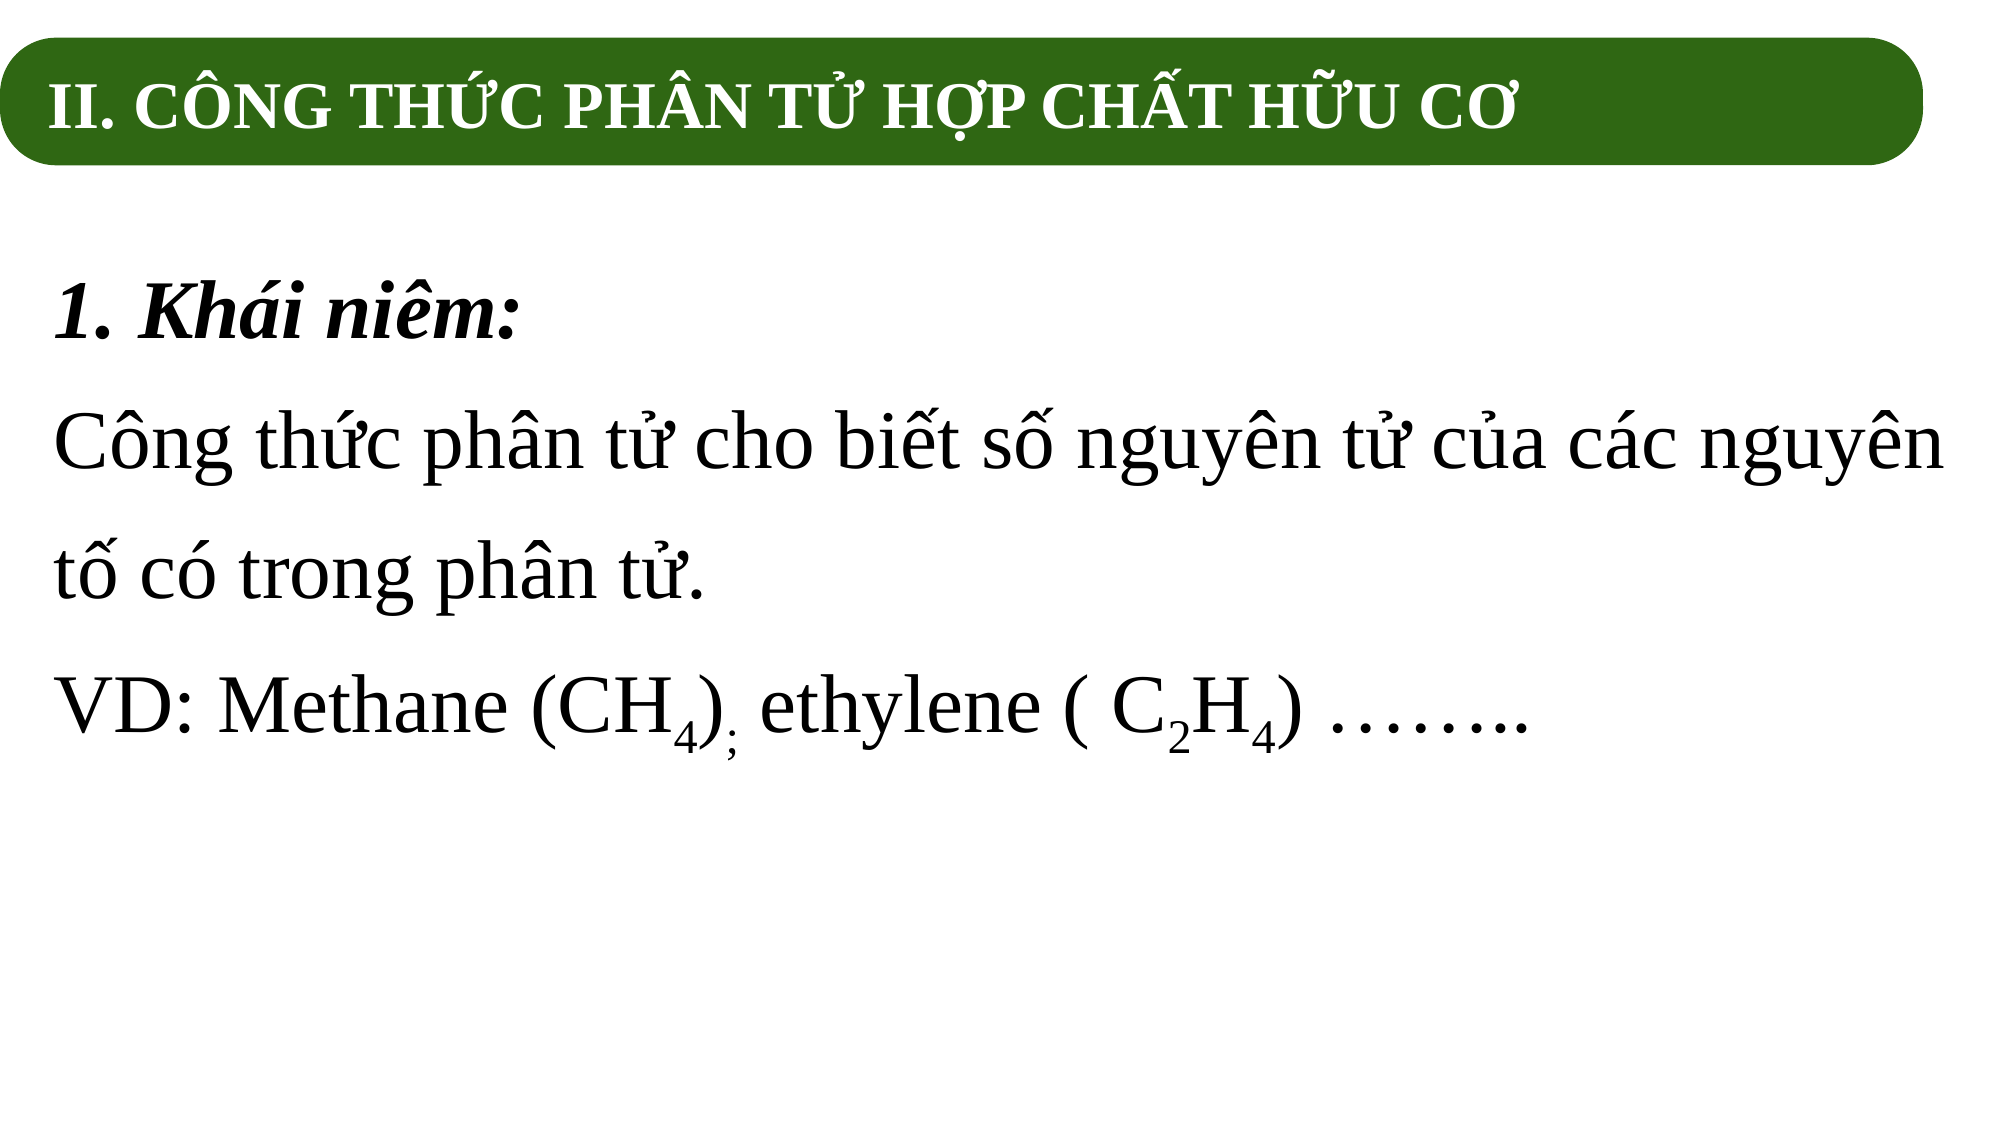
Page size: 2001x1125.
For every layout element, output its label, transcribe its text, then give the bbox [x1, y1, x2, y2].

text_box II. CÔNG THỨC PHÂN TỬ HỢP CHẤT HỮU CƠ [0, 37, 1924, 166]
text_box Khái niêm: Công thức phân tử cho biết số nguyên tử của các nguyên tố có trong phân tử. VD: Methane (CH4); ethylene ( C2H4) …….. [39, 217, 1980, 901]
